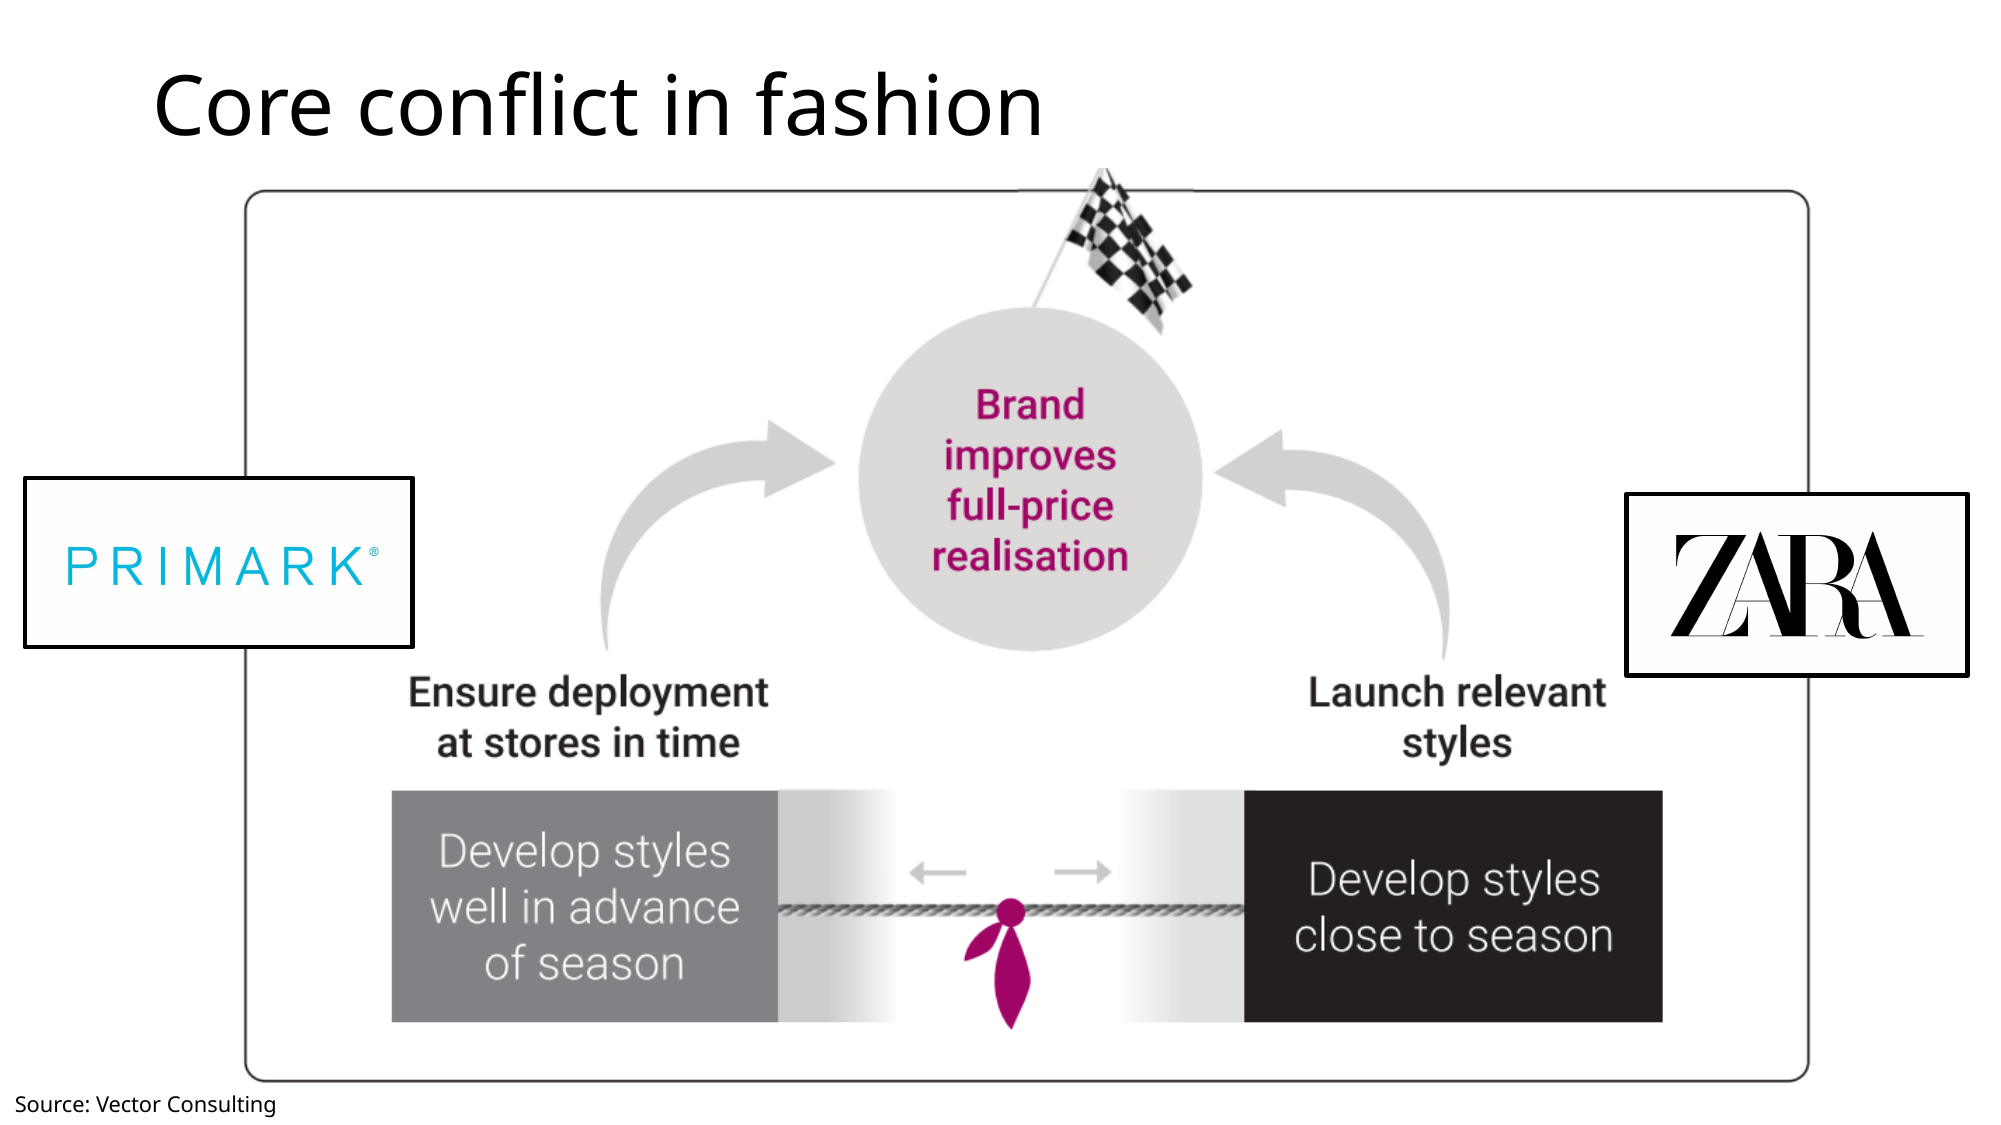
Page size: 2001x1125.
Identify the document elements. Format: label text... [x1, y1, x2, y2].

text_box Source: Vector Consulting [0, 1083, 720, 1125]
picture [26, 167, 1966, 1095]
title Core conflict in fashion [137, 0, 1863, 218]
